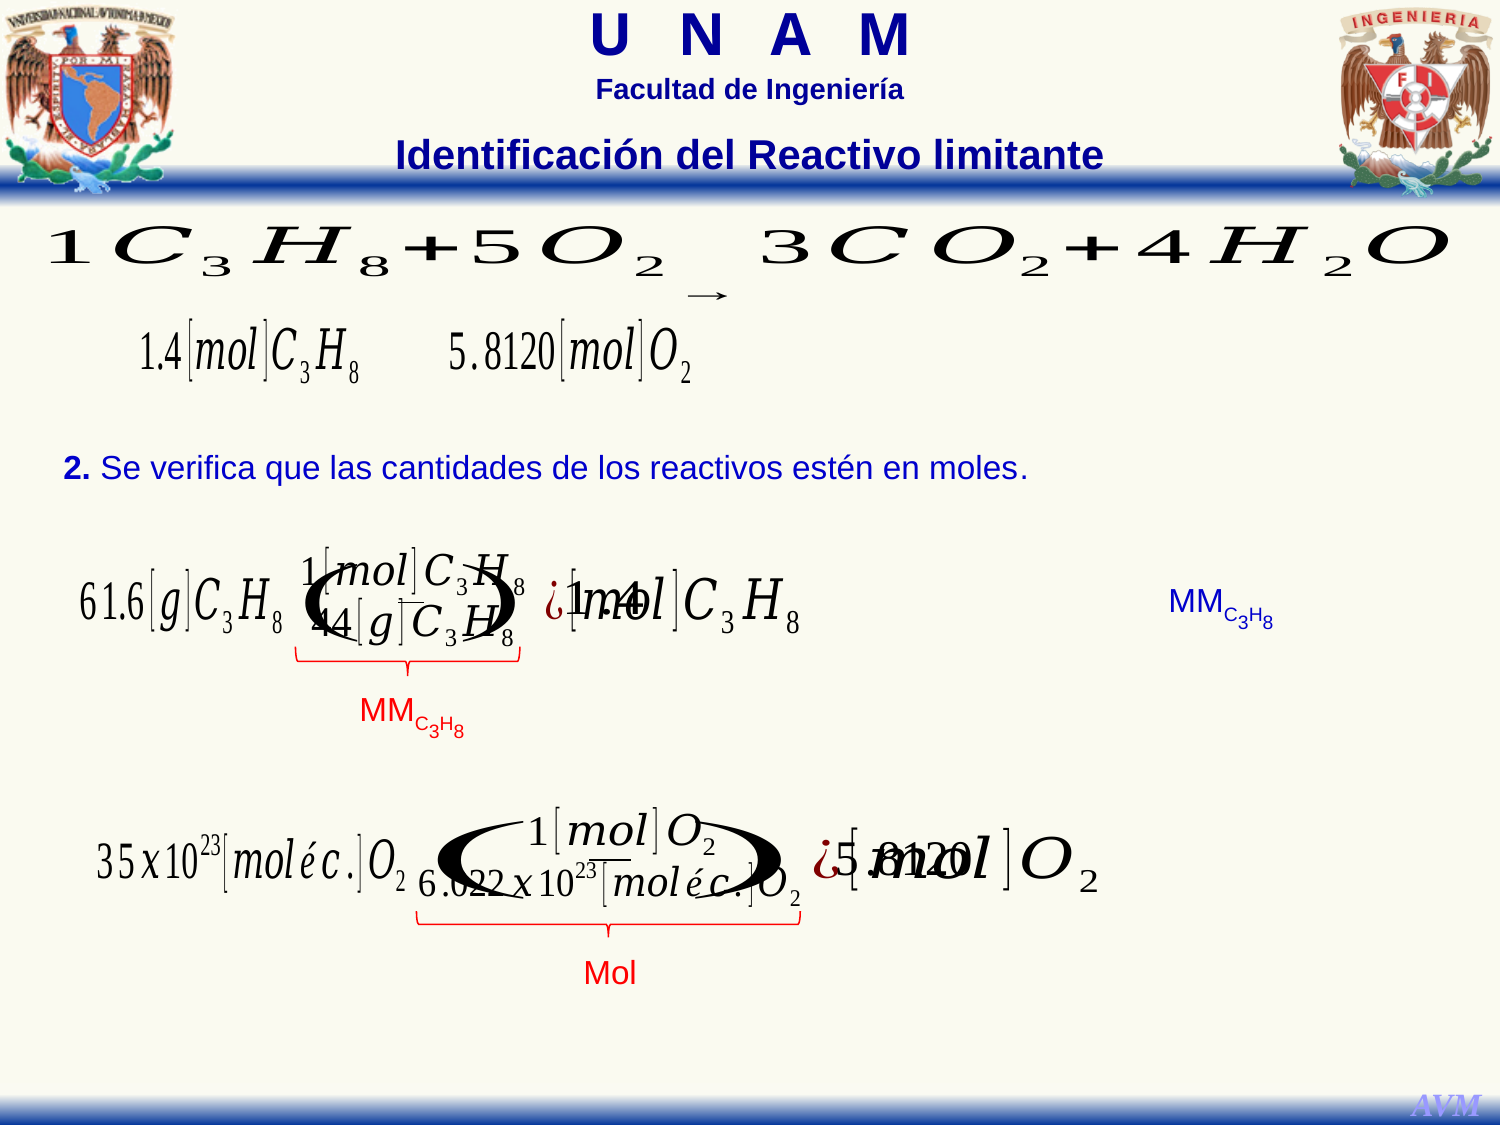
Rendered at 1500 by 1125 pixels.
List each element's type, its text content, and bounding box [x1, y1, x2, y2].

text_box Mol [568, 943, 652, 999]
text_box Identificación del Reactivo limitante [348, 120, 1152, 185]
text_box 2. Se verifica que las cantidades de los reactivos estén en moles. [48, 418, 1348, 494]
picture [1333, 0, 1498, 206]
text_box [295, 646, 520, 677]
text_box MMC3H8 [344, 681, 480, 750]
text_box [416, 911, 801, 938]
picture [2, 0, 180, 197]
